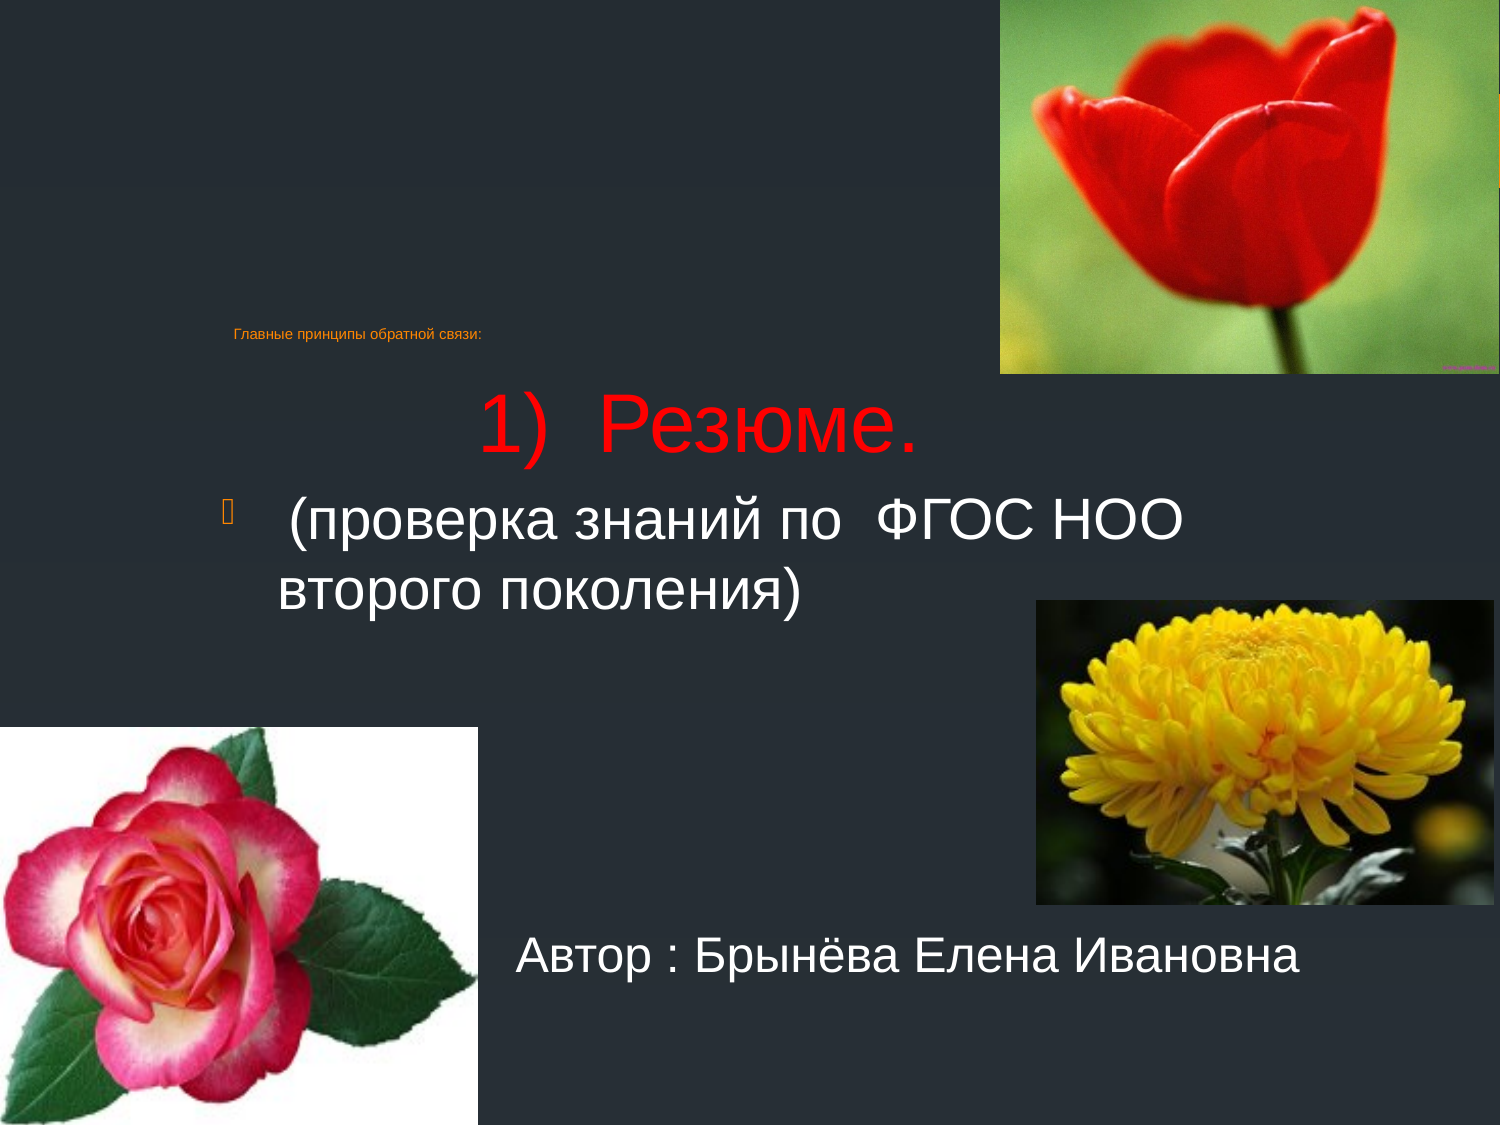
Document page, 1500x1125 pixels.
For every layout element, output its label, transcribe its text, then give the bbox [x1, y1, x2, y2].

picture [1000, 0, 1500, 374]
picture [0, 727, 479, 1125]
picture [1035, 599, 1495, 906]
title Главные принципы обратной связи: [218, 137, 994, 350]
subtitle 1) Резюме. (проверка знаний по ФГОС НОО второго поколения) Автор : Брынёва Елена Ивановна [206, 361, 1317, 487]
